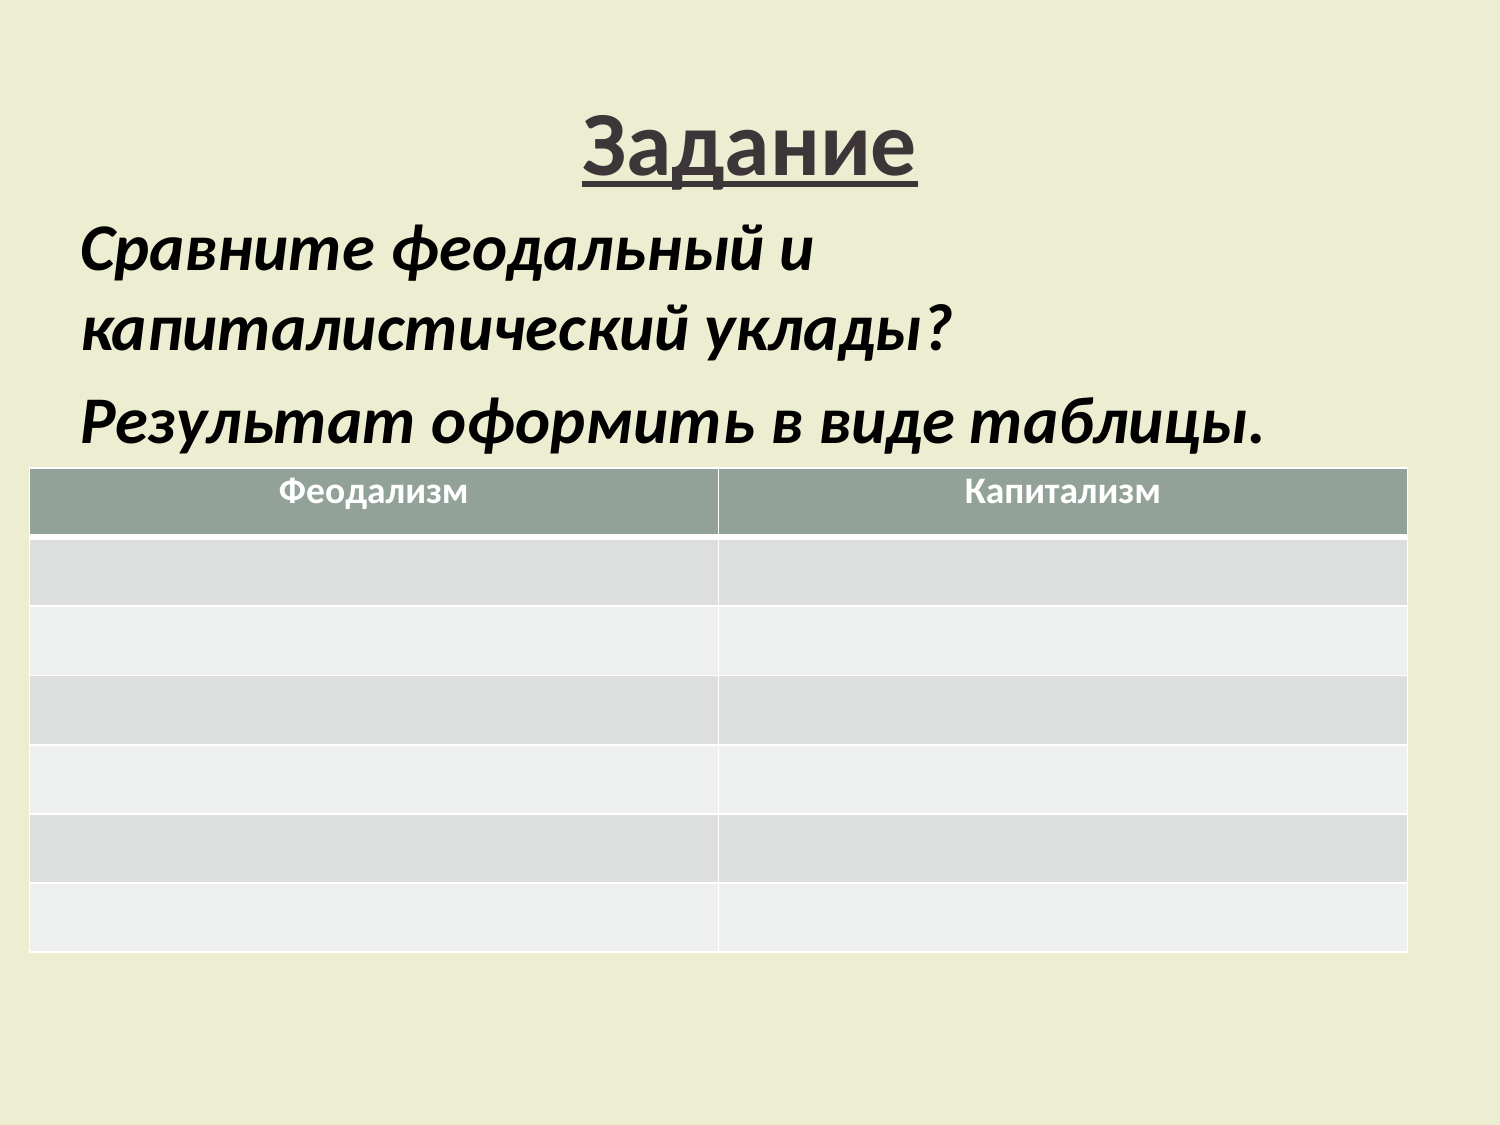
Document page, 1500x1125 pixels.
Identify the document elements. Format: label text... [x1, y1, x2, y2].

table_header Капитализм [719, 469, 1407, 534]
table_cell [719, 884, 1407, 951]
table_cell [719, 746, 1407, 813]
table_cell [719, 540, 1407, 605]
table_cell [30, 884, 718, 951]
table_cell [30, 815, 718, 882]
table_header Феодализм [30, 469, 718, 534]
table_cell [719, 676, 1407, 744]
table_cell [30, 607, 718, 675]
table_cell [30, 540, 718, 605]
table_cell [30, 676, 718, 744]
title Задание [75, 45, 1425, 233]
table_cell [30, 746, 718, 813]
table_cell [719, 815, 1407, 882]
table_cell [719, 607, 1407, 675]
list Сравните феодальный и капиталистический уклады? Результат оформить в виде таблицы. [64, 196, 1404, 467]
